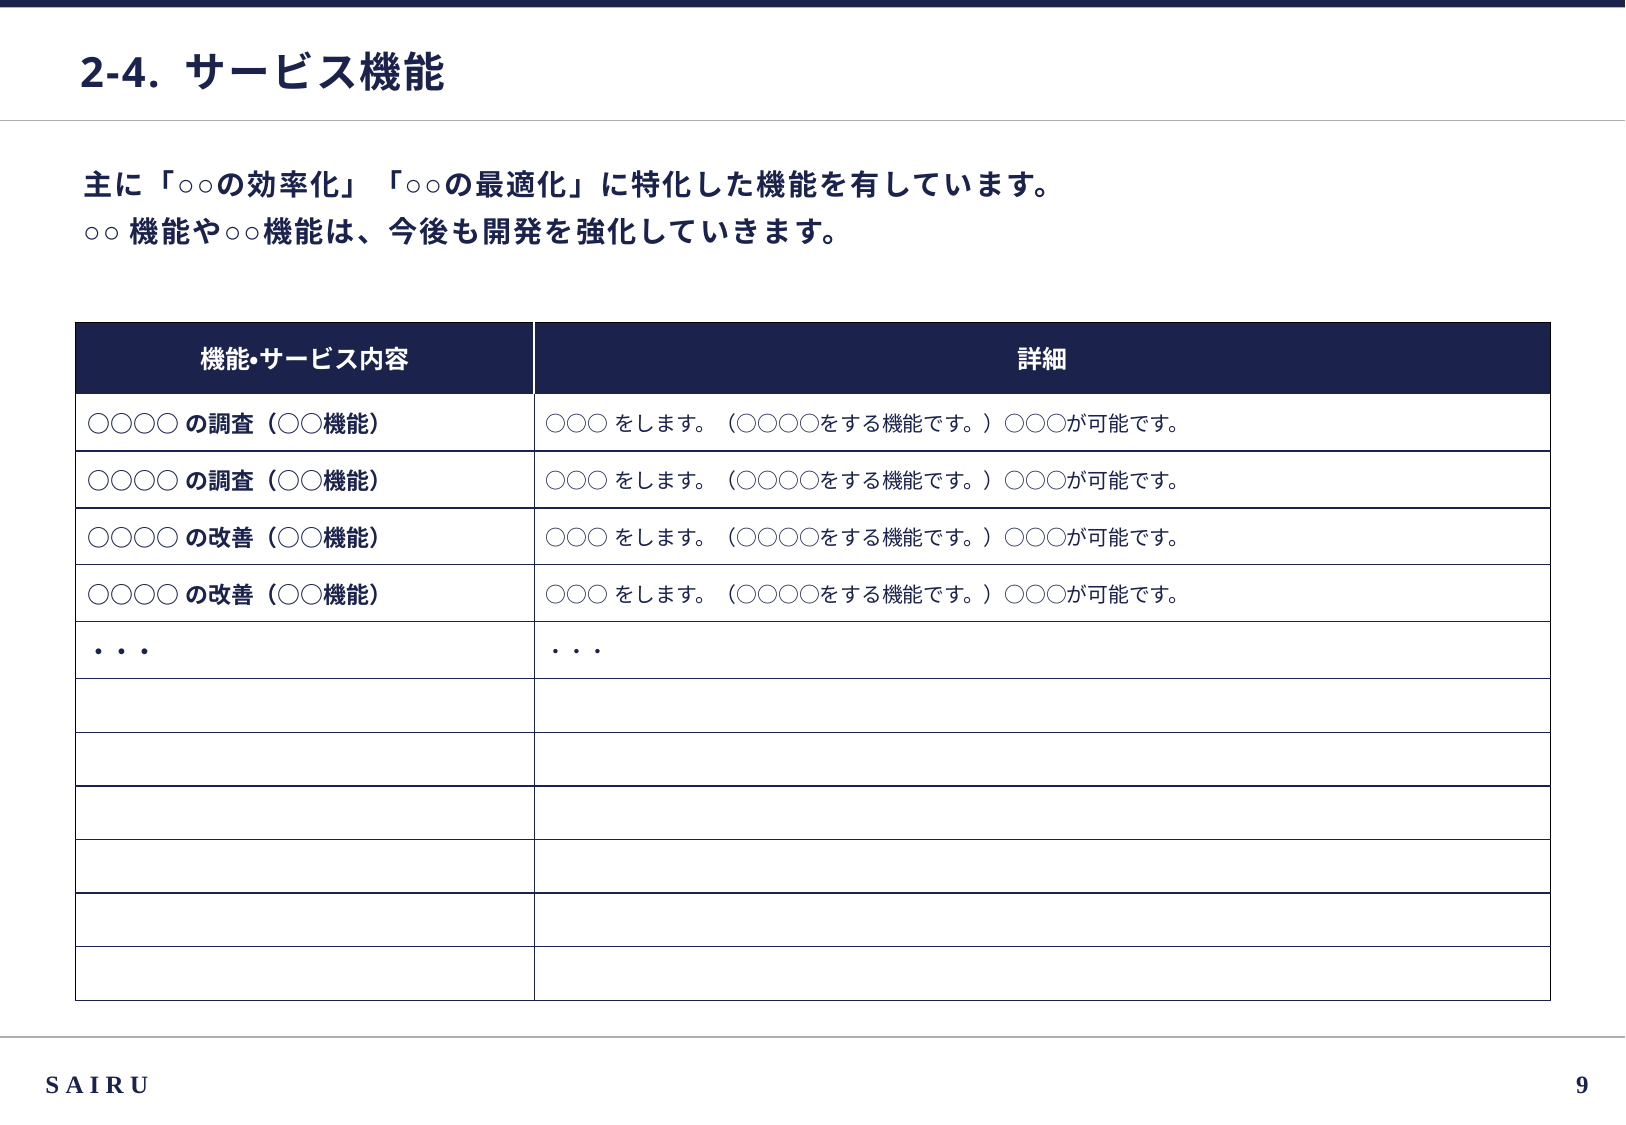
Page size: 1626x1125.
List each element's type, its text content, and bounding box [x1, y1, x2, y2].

table_cell [76, 679, 534, 732]
table_cell ○○○をします。（○○○○をする機能です。）○○○が可能です。 [535, 509, 1550, 564]
table_cell [76, 733, 534, 785]
table_cell ・・・ [76, 622, 534, 678]
table_cell [535, 733, 1550, 785]
table_cell ○○○をします。（○○○○をする機能です。）○○○が可能です。 [535, 394, 1550, 450]
slide_number 8 [1358, 1059, 1595, 1107]
list 主に「○○の効率化」「○○の最適化」に特化した機能を有しています。 ○○機能や○○機能は、今後も開発を強化していきます。 [77, 160, 1554, 285]
table_cell [535, 894, 1550, 946]
table_cell [76, 894, 534, 946]
table_cell ○○○をします。（○○○○をする機能です。）○○○が可能です。 [535, 452, 1550, 507]
footer SAIRU [30, 1059, 1330, 1107]
table_cell [535, 679, 1550, 732]
table_cell [76, 787, 534, 839]
table_cell ○○○○の改善（○○機能） [76, 509, 534, 564]
table_cell ○○○をします。（○○○○をする機能です。）○○○が可能です。 [535, 565, 1550, 621]
table_cell [76, 947, 534, 1000]
table_cell ・・・ [535, 622, 1550, 678]
title 2-4. サービス機能 [74, 32, 1551, 109]
table_header 機能・サービス内容 [76, 323, 533, 394]
table_cell ○○○○の調査（○○機能） [76, 394, 534, 450]
table_cell [535, 840, 1550, 892]
table_cell [535, 787, 1550, 839]
table_cell ○○○○の調査（○○機能） [76, 452, 534, 507]
table_cell [76, 840, 534, 892]
table_cell ○○○○の改善（○○機能） [76, 565, 534, 621]
table_cell [535, 947, 1550, 1000]
table_header 詳細 [535, 323, 1550, 394]
